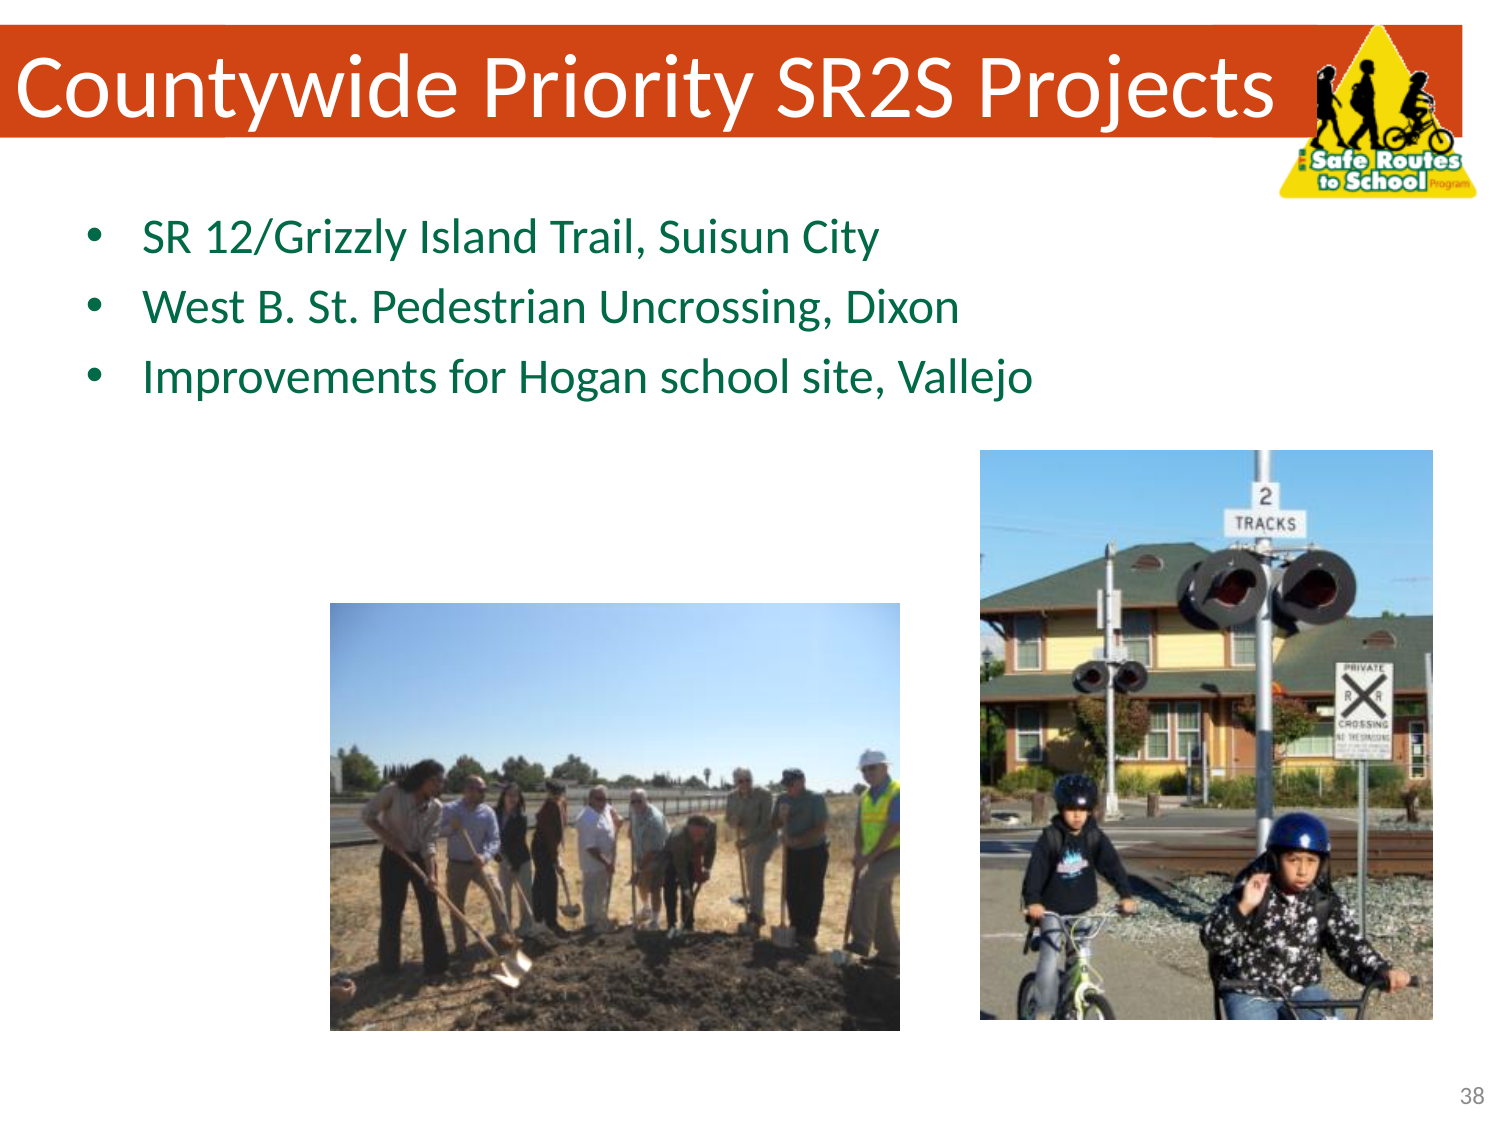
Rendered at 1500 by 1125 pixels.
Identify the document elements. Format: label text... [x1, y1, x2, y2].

picture [1275, 24, 1481, 200]
list SR 12/Grizzly Island Trail, Suisun City West B. St. Pedestrian Uncrossing, Dixon Improvements for Hogan school site, Vallejo [70, 196, 1216, 466]
picture [980, 450, 1433, 1020]
picture [330, 603, 900, 1031]
slide_number 38 [1400, 1065, 1500, 1125]
title Countywide Priority SR2S Projects [0, 24, 1318, 138]
